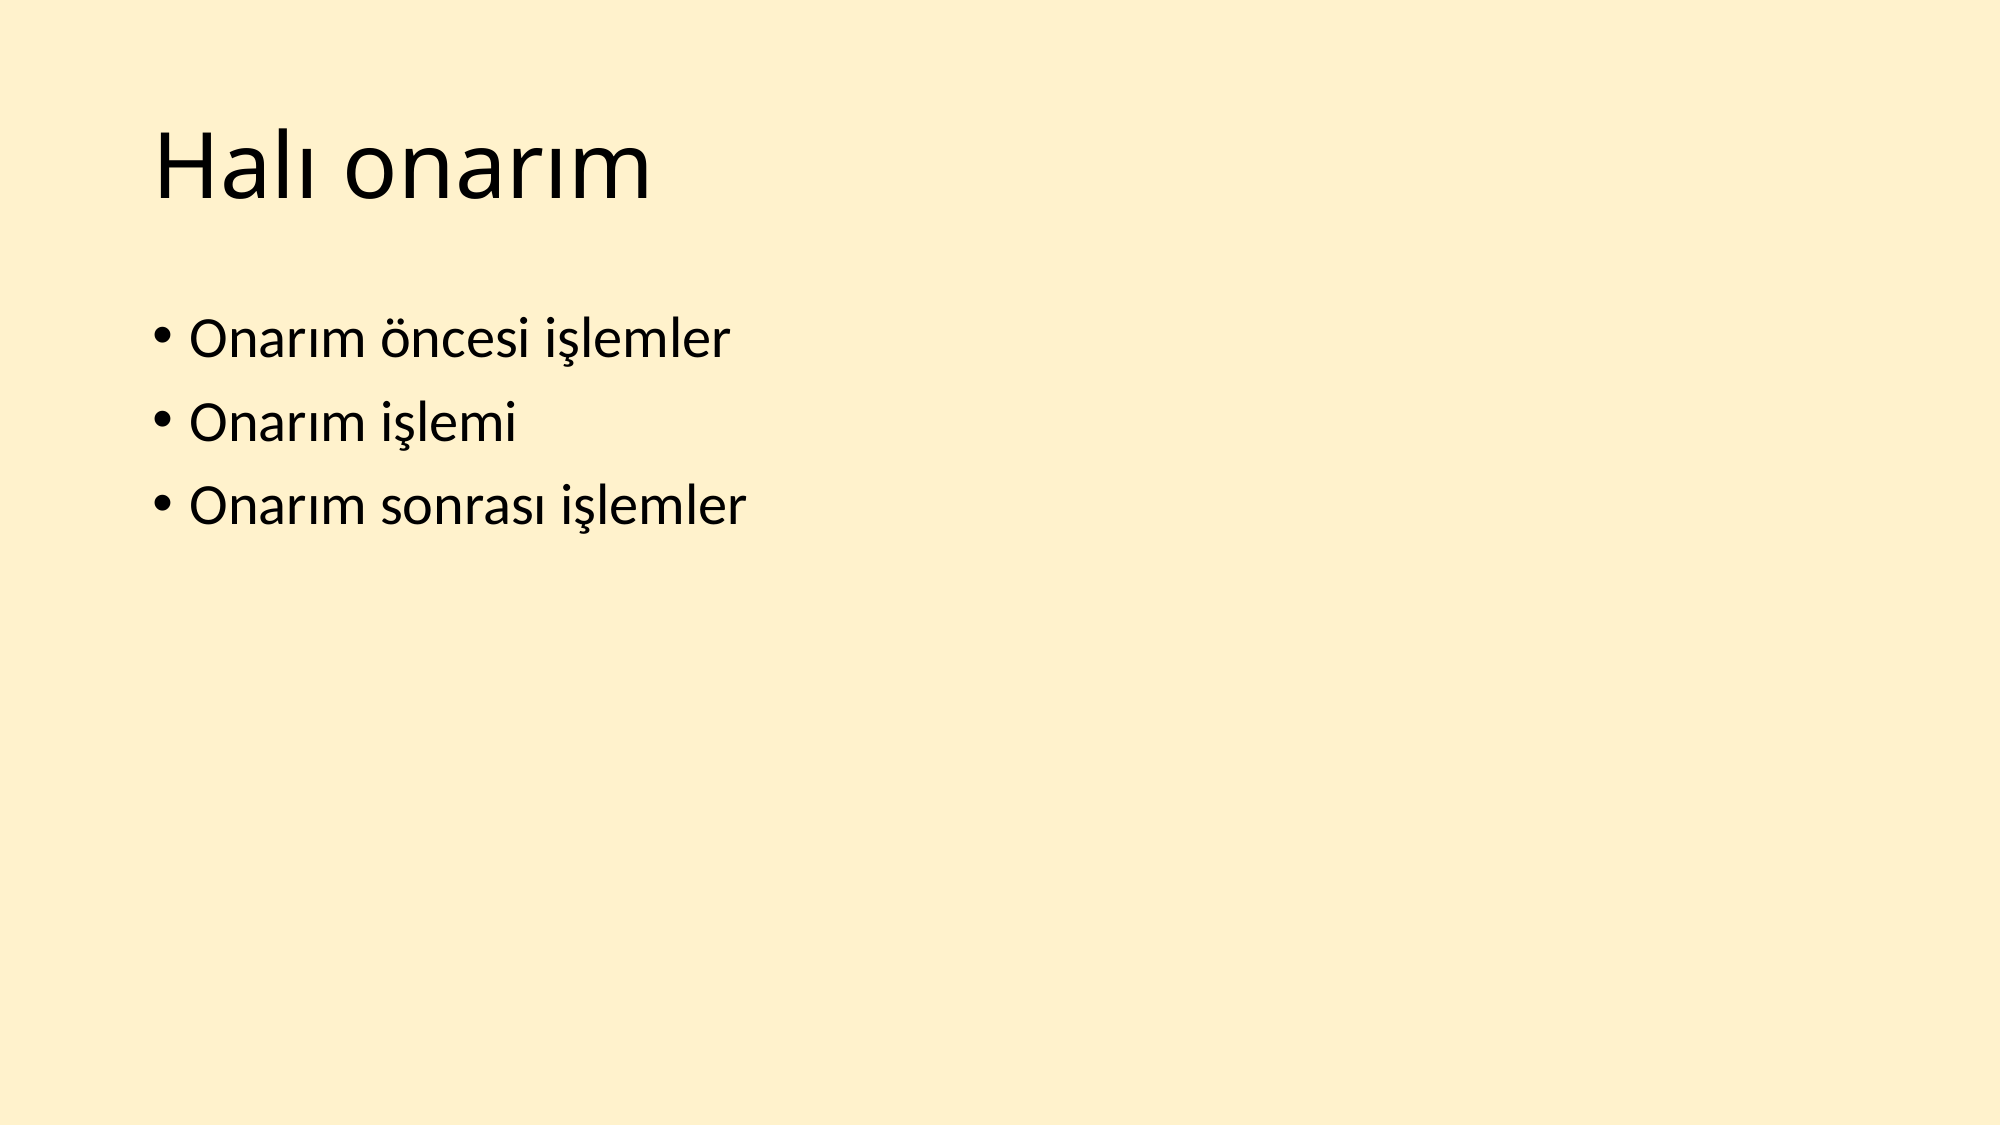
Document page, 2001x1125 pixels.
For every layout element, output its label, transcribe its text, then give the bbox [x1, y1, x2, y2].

list Onarım öncesi işlemler Onarım işlemi Onarım sonrası işlemler [137, 299, 1863, 1014]
title Halı onarım [137, 59, 1863, 278]
